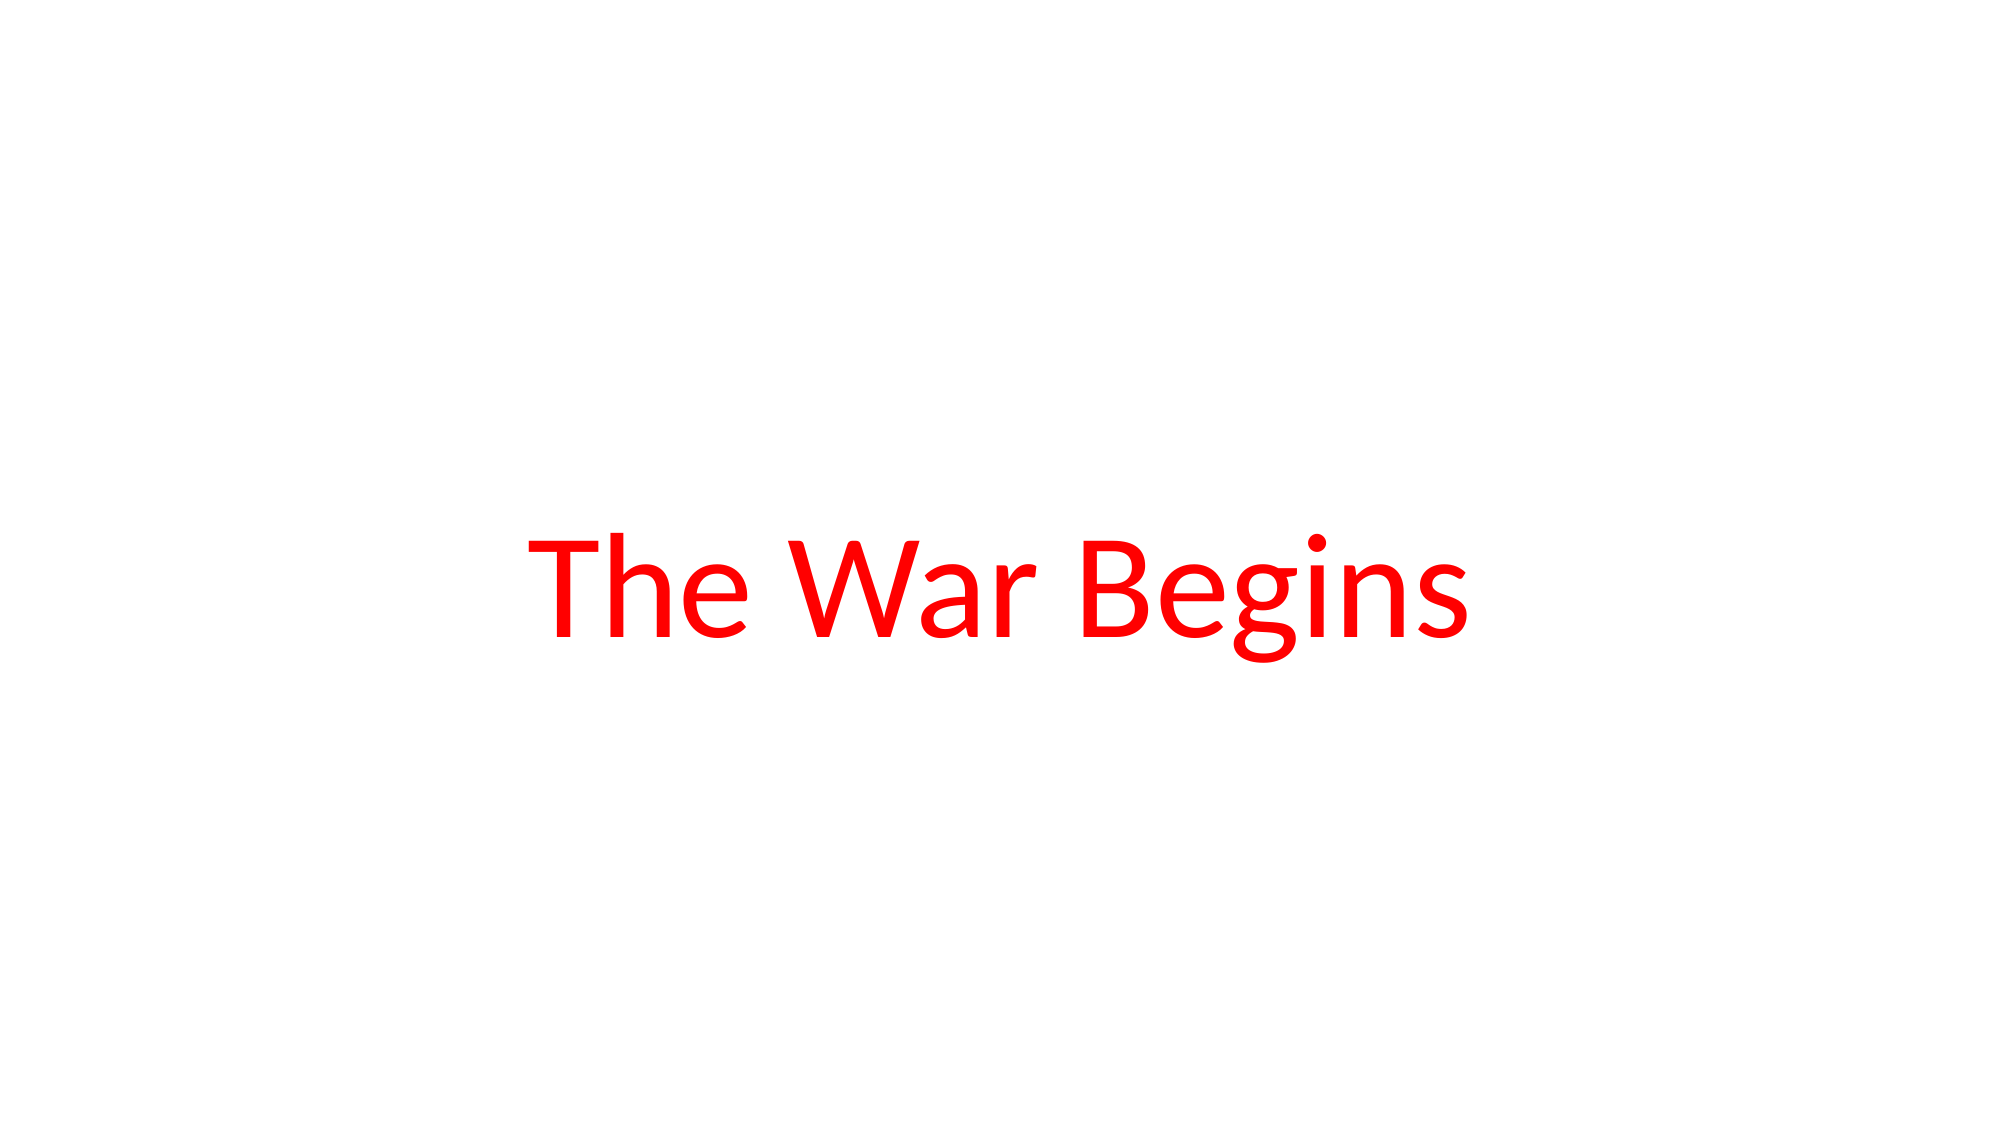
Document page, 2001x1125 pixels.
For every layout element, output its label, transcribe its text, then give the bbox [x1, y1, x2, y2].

list The War Begins [137, 299, 1863, 1014]
